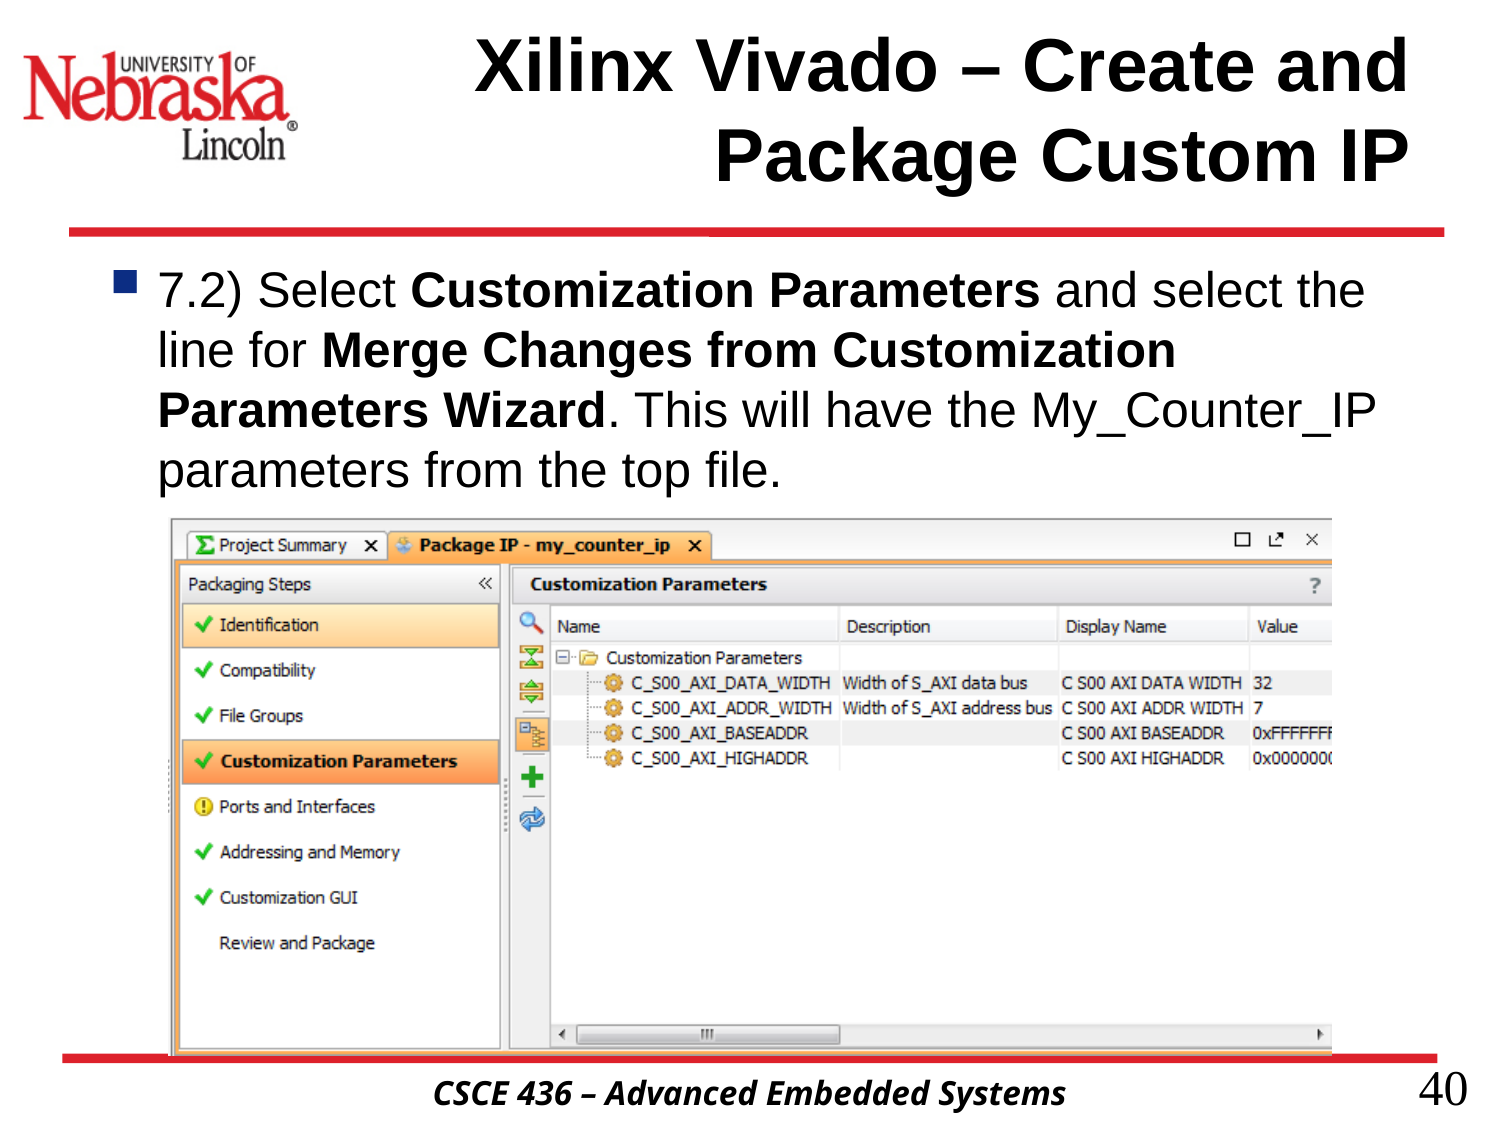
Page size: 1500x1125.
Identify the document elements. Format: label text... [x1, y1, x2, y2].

list 7.2) Select Customization Parameters and select the line for Merge Changes from Customization Parameters Wizard. This will have the My_Counter_IP parameters from the top file. [95, 249, 1430, 960]
picture [1, 32, 313, 181]
slide_number 40 [1133, 1047, 1484, 1125]
picture [168, 517, 1332, 1056]
title Xilinx Vivado – Create and Package Custom IP [313, 12, 1427, 201]
